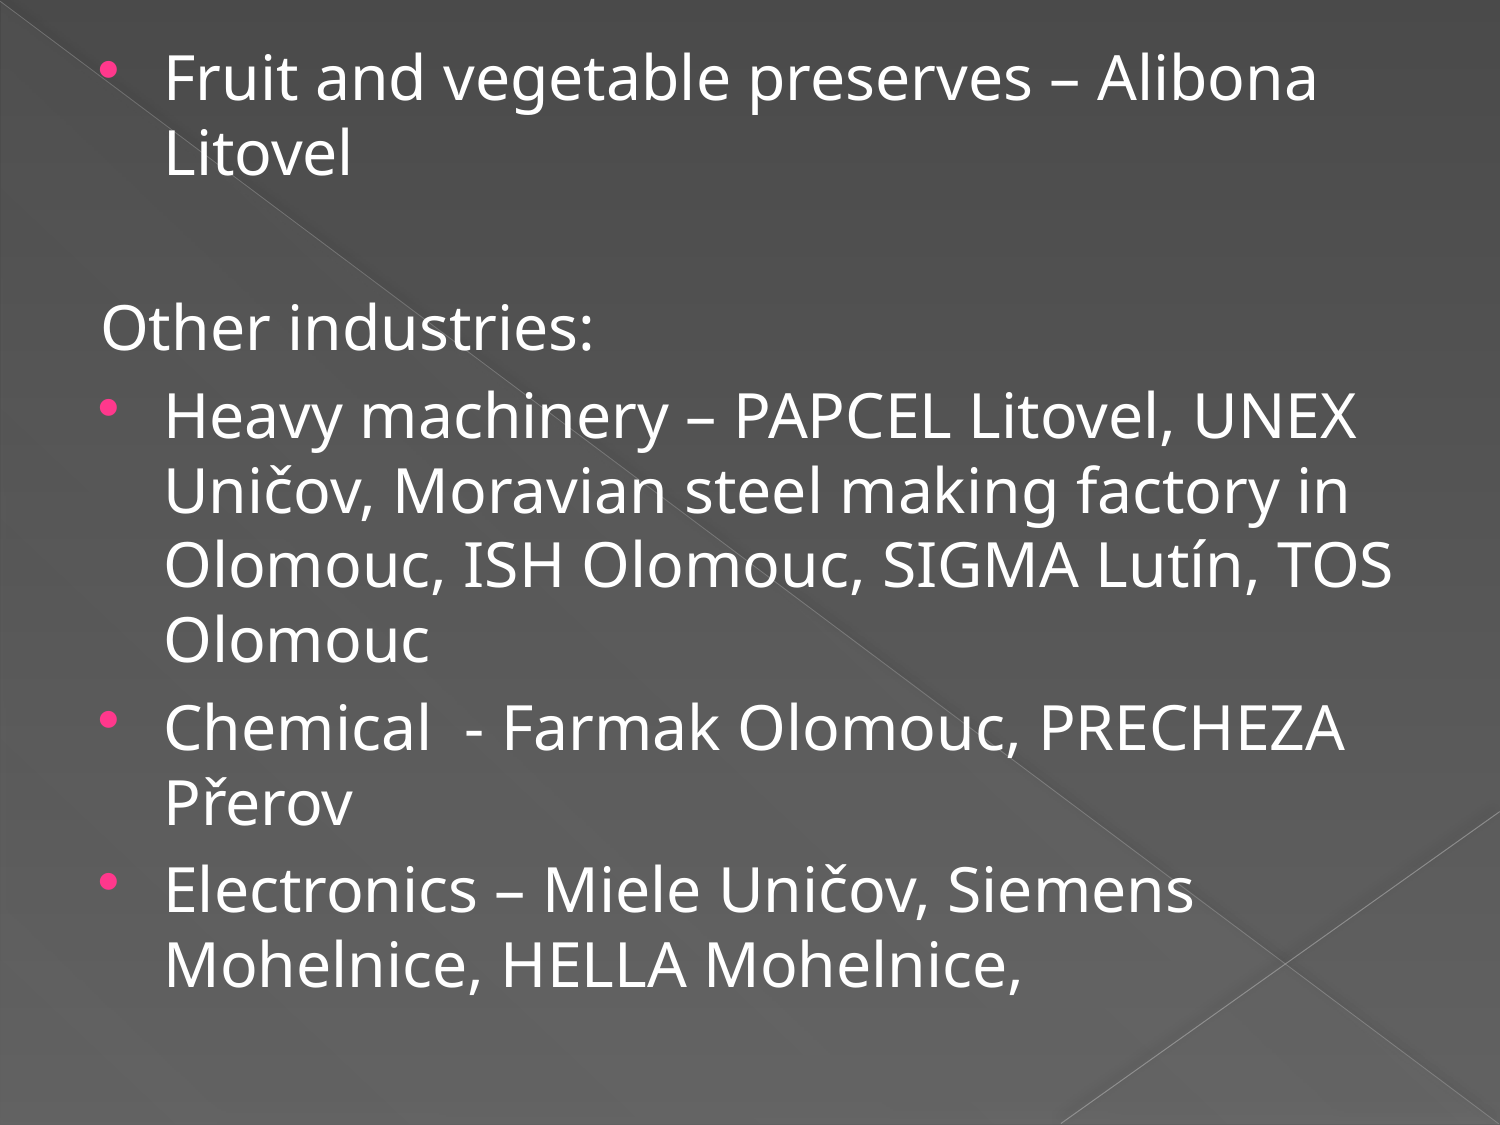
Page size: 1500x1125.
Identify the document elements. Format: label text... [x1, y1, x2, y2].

list Fruit and vegetable preserves – Alibona Litovel Other industries: Heavy machinery – PAPCEL Litovel, UNEX Uničov, Moravian steel making factory in Olomouc, ISH Olomouc, SIGMA Lutín, TOS Olomouc Chemical - Farmak Olomouc, PRECHEZA Přerov Electronics – Miele Uničov, Siemens Mohelnice, HELLA Mohelnice, [75, 30, 1425, 1094]
